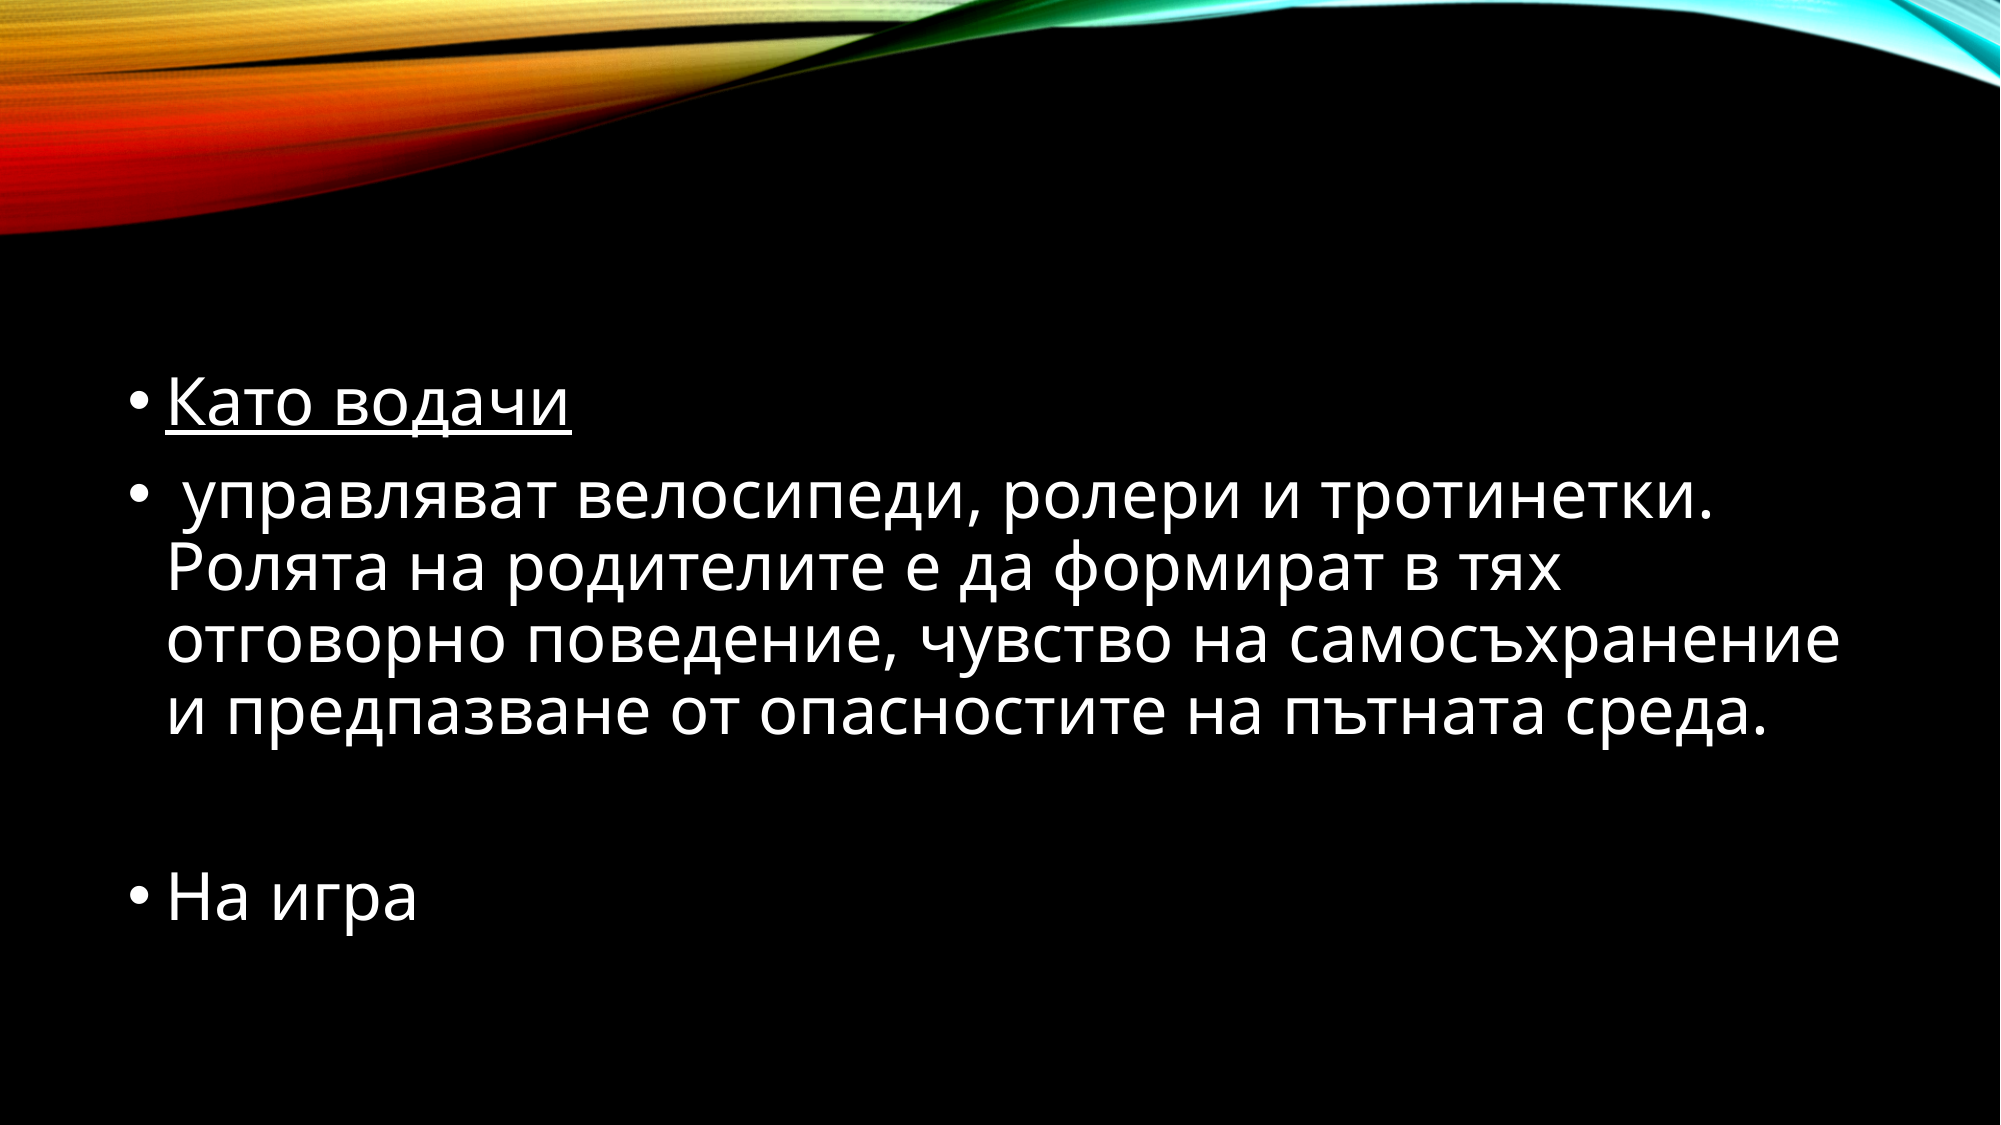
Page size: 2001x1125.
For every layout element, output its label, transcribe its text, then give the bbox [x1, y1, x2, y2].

picture [0, 0, 2000, 237]
list Като водачи управляват велосипеди, ролери и тротинетки. Ролята на родителите е да формират в тях отговорно поведение, чувство на самосъхранение и предпазване от опасностите на пътната среда. На игра [112, 360, 1888, 1021]
